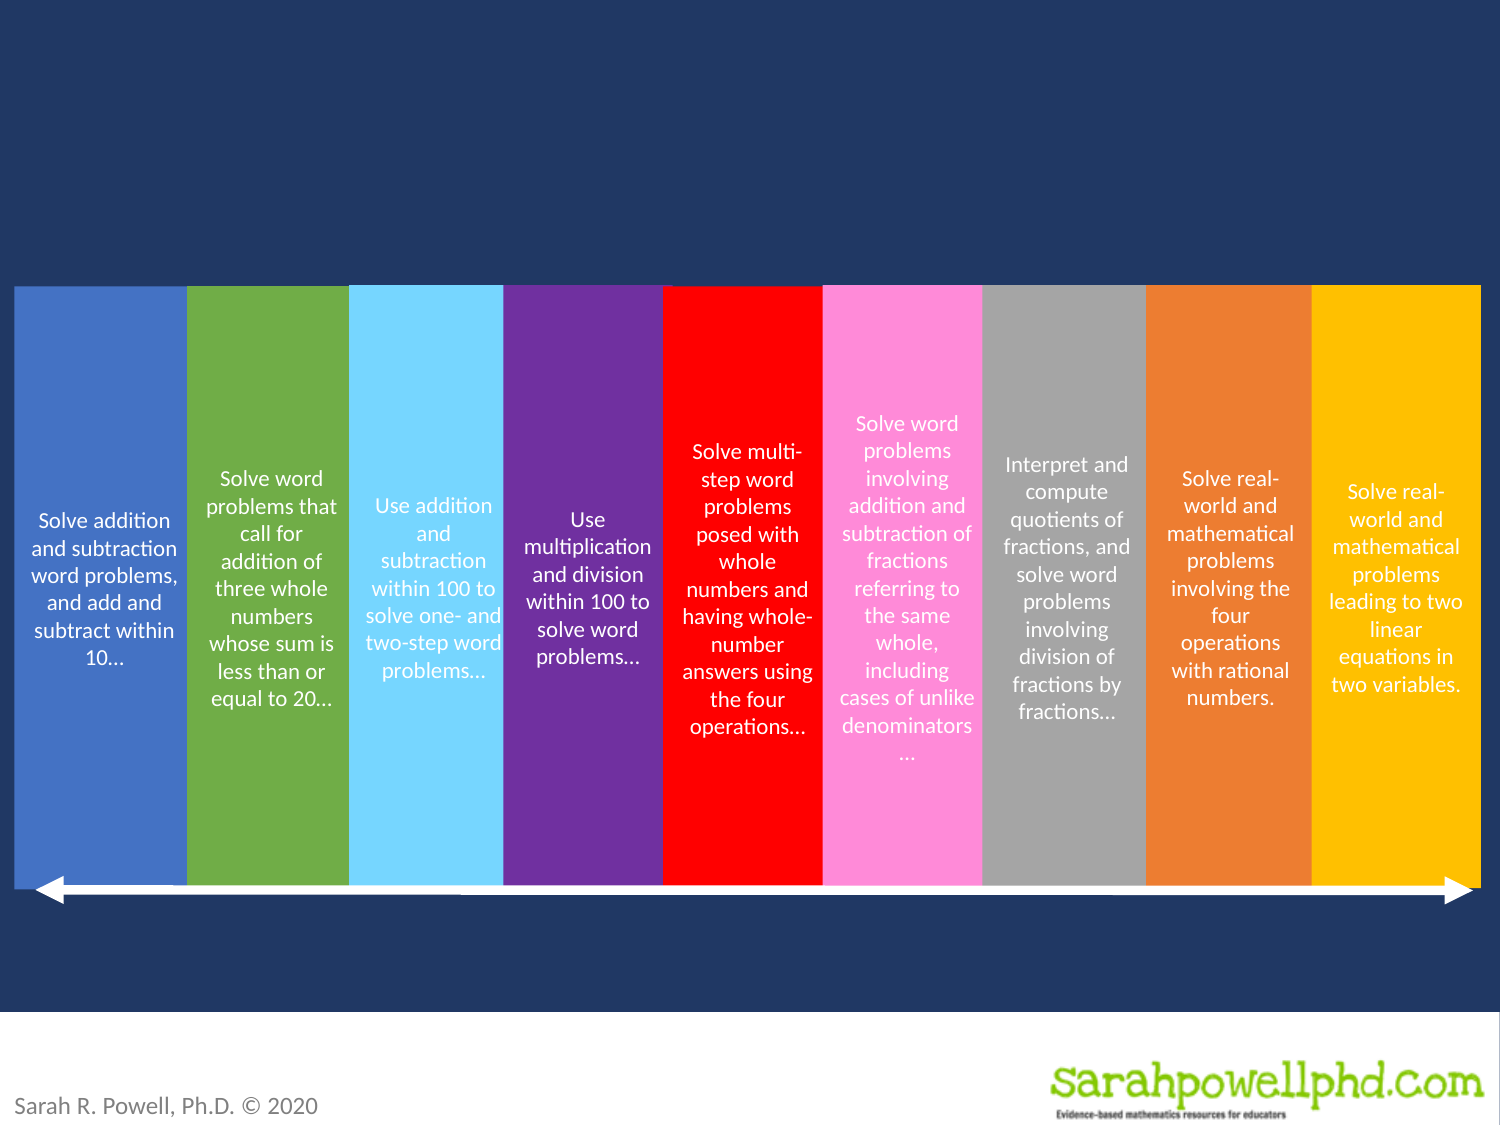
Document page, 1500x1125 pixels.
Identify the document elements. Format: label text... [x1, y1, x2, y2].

picture [1032, 1051, 1499, 1125]
text_box Solve real-world and mathematical problems involving the four operations with rational numbers. [1146, 285, 1311, 885]
text_box Solve multi-step word problems posed with whole numbers and having whole-number answers using the four operations… [663, 286, 822, 885]
text_box Solve word problems that call for addition of three whole numbers whose sum is less than or equal to 20… [187, 286, 349, 885]
text_box Solve addition and subtraction word problems, and add and subtract within 10… [14, 286, 187, 890]
text_box Solve real-world and mathematical problems leading to two linear equations in two variables. [1311, 285, 1481, 889]
text_box Interpret and compute quotients of fractions, and solve word problems involving division of fractions by fractions… [982, 285, 1146, 885]
text_box Use addition and subtraction within 100 to solve one- and two-step word problems… [349, 285, 503, 885]
text_box Use multiplication and division within 100 to solve word problems… [503, 285, 673, 885]
text_box Solve word problems involving addition and subtraction of fractions referring to the same whole, including cases of unlike denominators… [822, 285, 982, 885]
